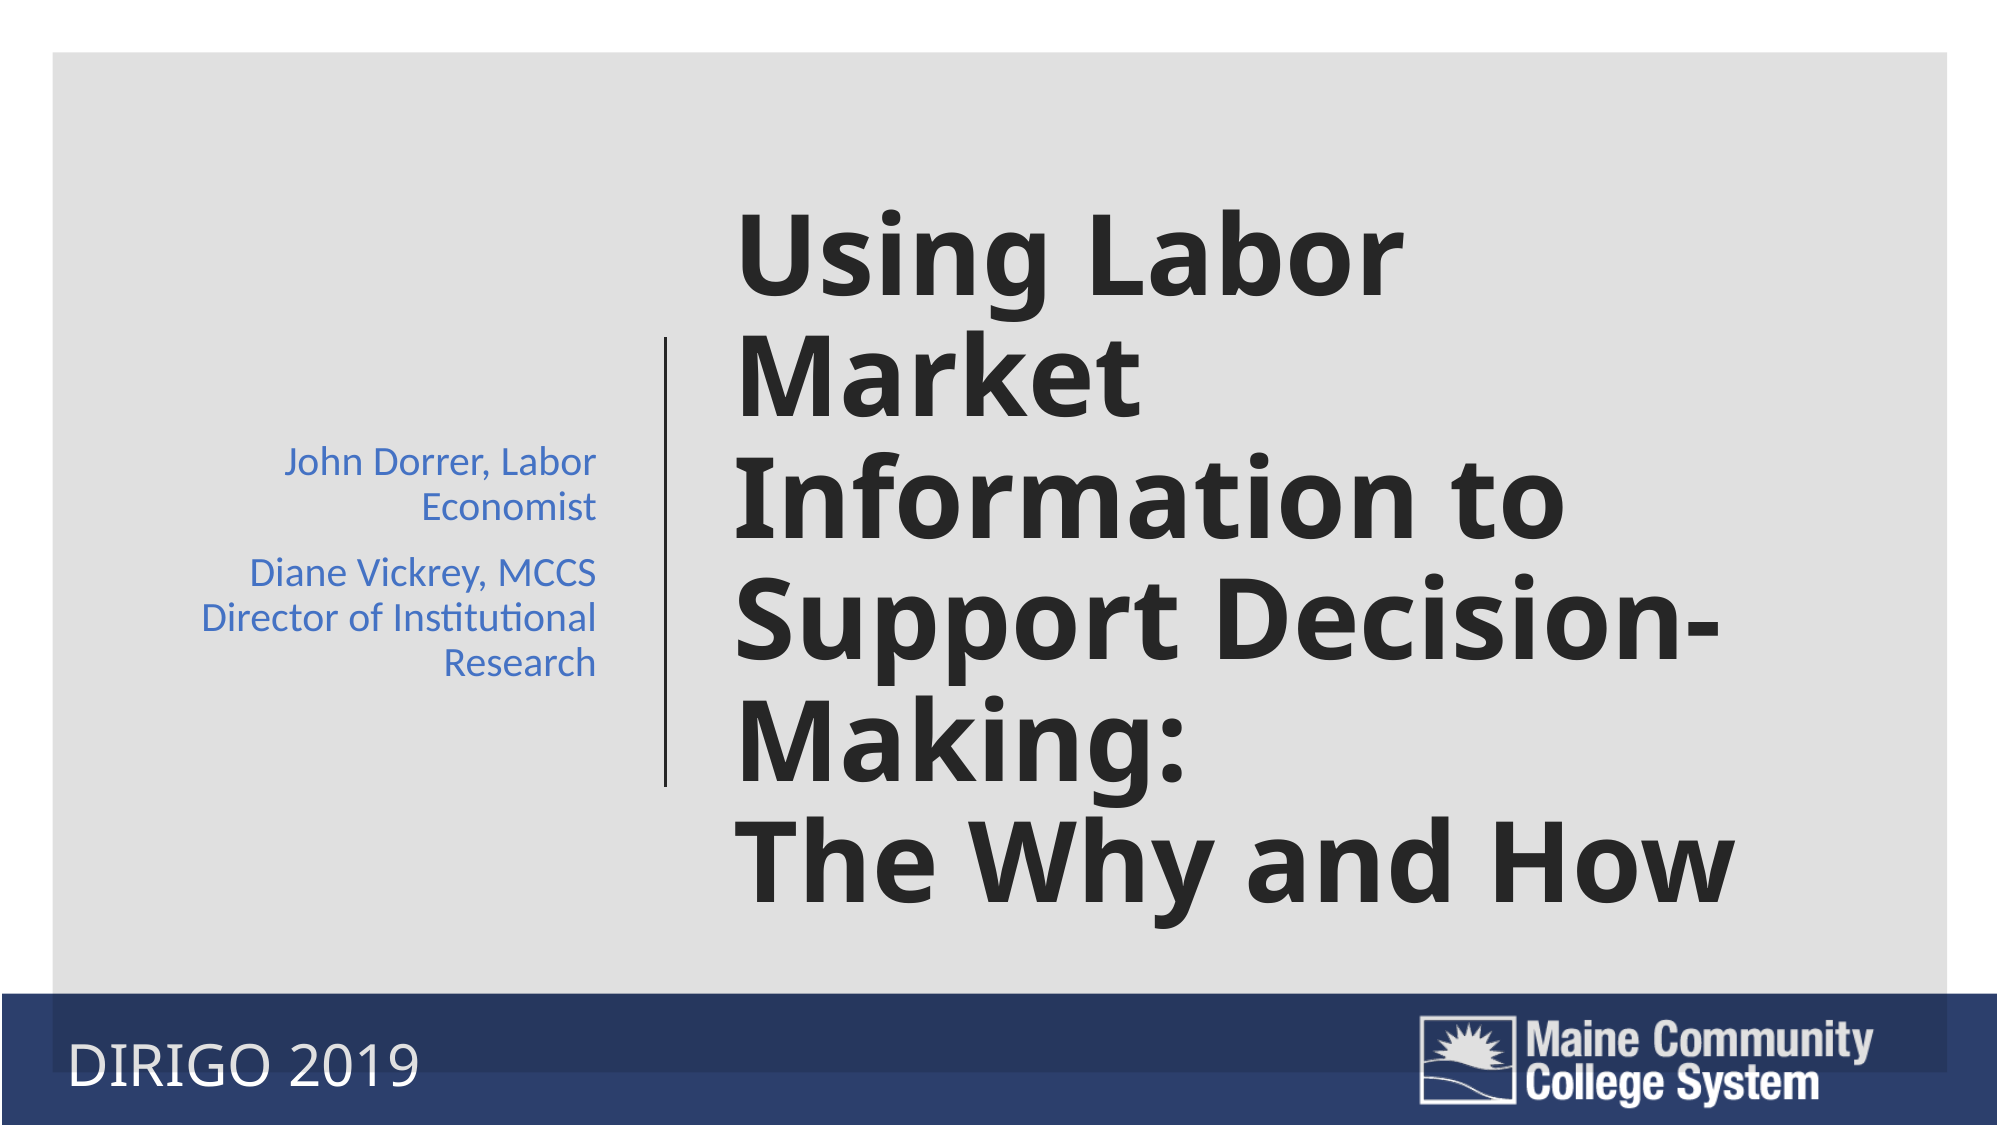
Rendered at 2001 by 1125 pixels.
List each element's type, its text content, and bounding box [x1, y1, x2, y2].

title Using Labor Market Information to Support Decision-Making: The Why and How [718, 158, 1829, 967]
picture [1415, 1073, 1881, 1114]
text_box [52, 51, 1948, 1073]
subtitle John Dorrer, Labor Economist Diane Vickrey, MCCS Director of Institutional Research [167, 158, 612, 967]
